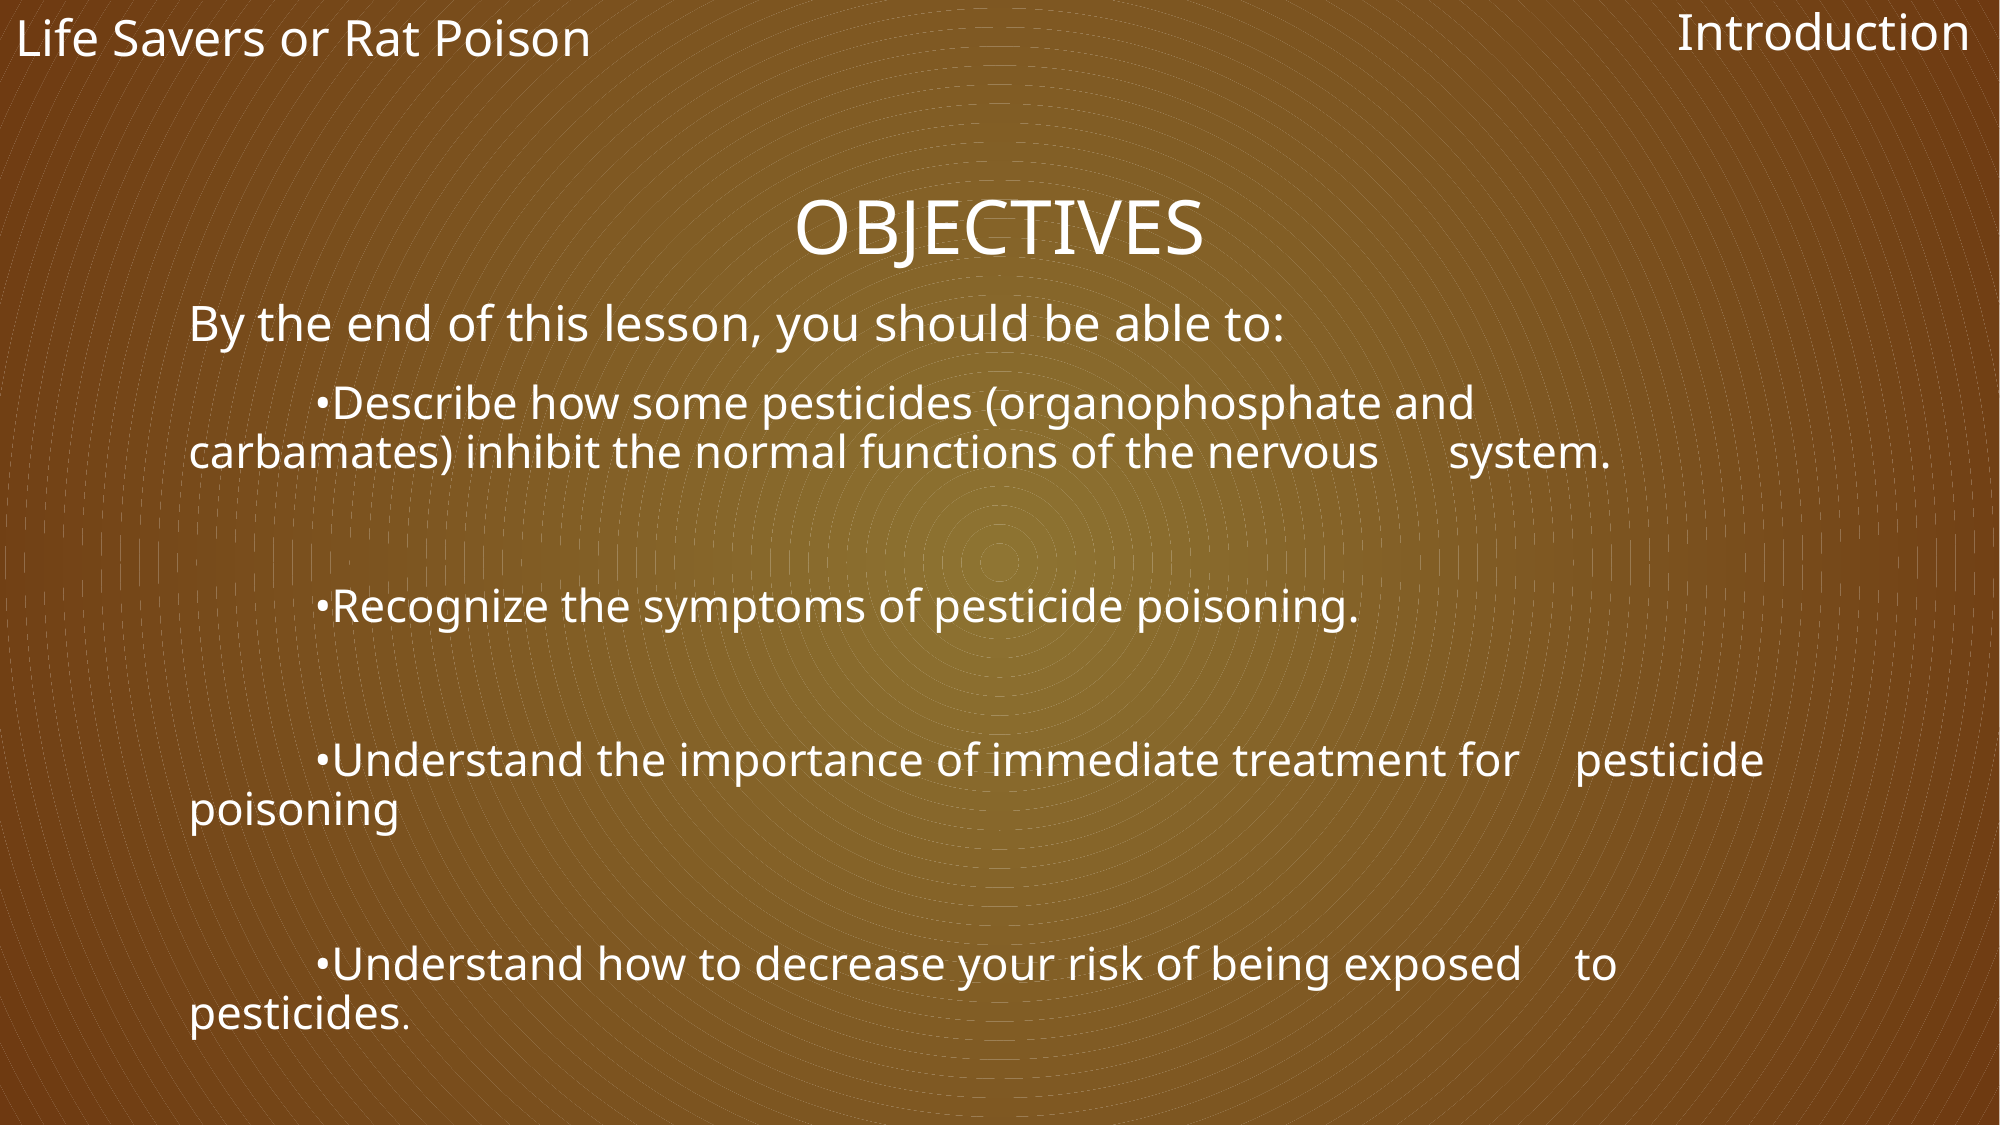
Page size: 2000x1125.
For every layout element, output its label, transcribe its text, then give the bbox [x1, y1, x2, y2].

list By the end of this lesson, you should be able to: •Describe how some pesticides (organophosphate and carbamates) inhibit the normal functions of the nervous system. •Recognize the symptoms of pesticide poisoning. •Understand the importance of immediate treatment for pesticide poisoning •Understand how to decrease your risk of being exposed to pesticides. [168, 289, 1850, 1051]
text_box Introduction [1662, 0, 2000, 82]
text_box Life Savers or Rat Poison [0, 5, 663, 88]
title OBJECTIVES [149, 79, 1850, 280]
